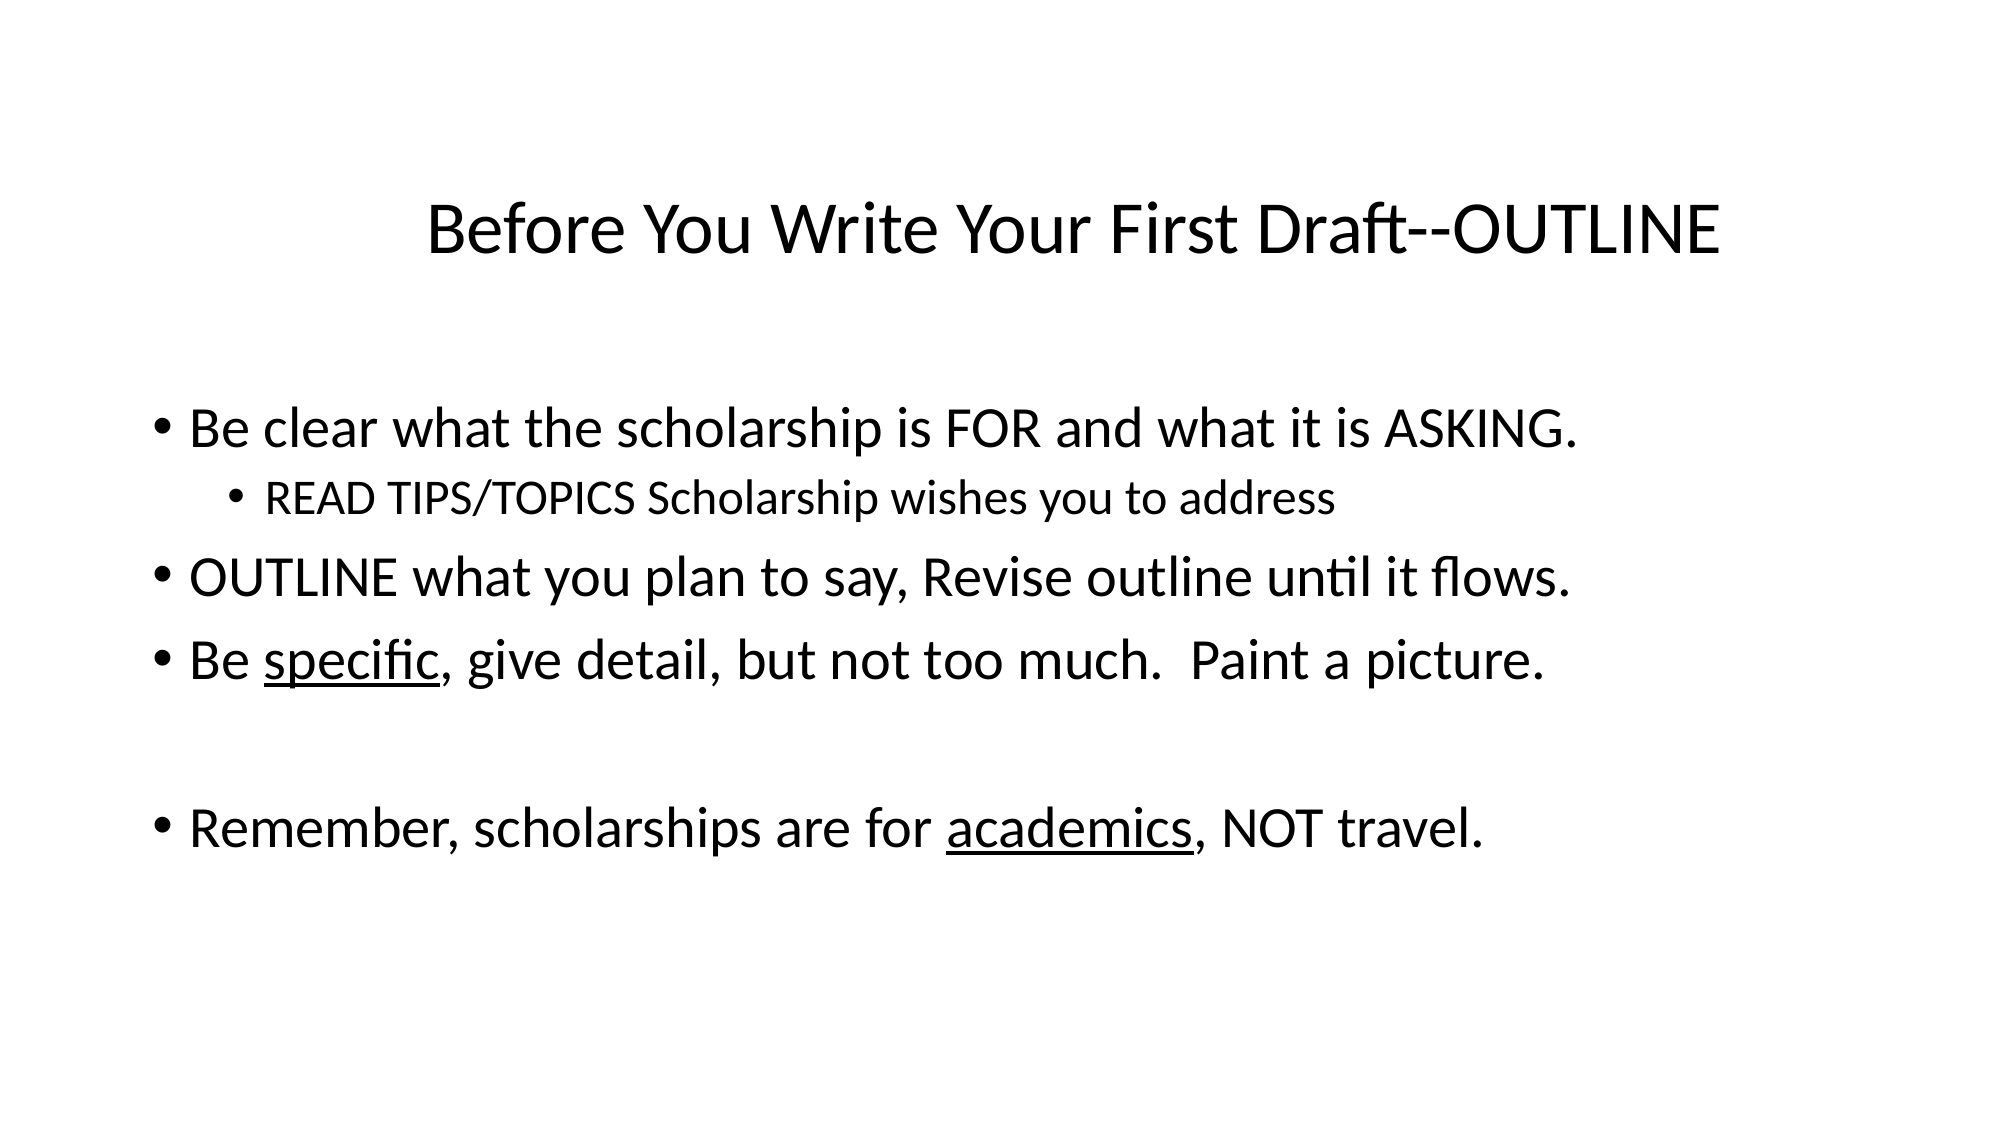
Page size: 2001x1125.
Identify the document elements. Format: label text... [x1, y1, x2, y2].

title [137, 59, 1863, 278]
list Be clear what the scholarship is FOR and what it is ASKING. READ TIPS/TOPICS Scholarship wishes you to address OUTLINE what you plan to say, Revise outline until it flows. Be specific, give detail, but not too much. Paint a picture. Remember, scholarships are for academics, NOT travel. [137, 299, 1863, 1014]
text_box Before You Write Your First Draft--OUTLINE [334, 171, 1815, 276]
